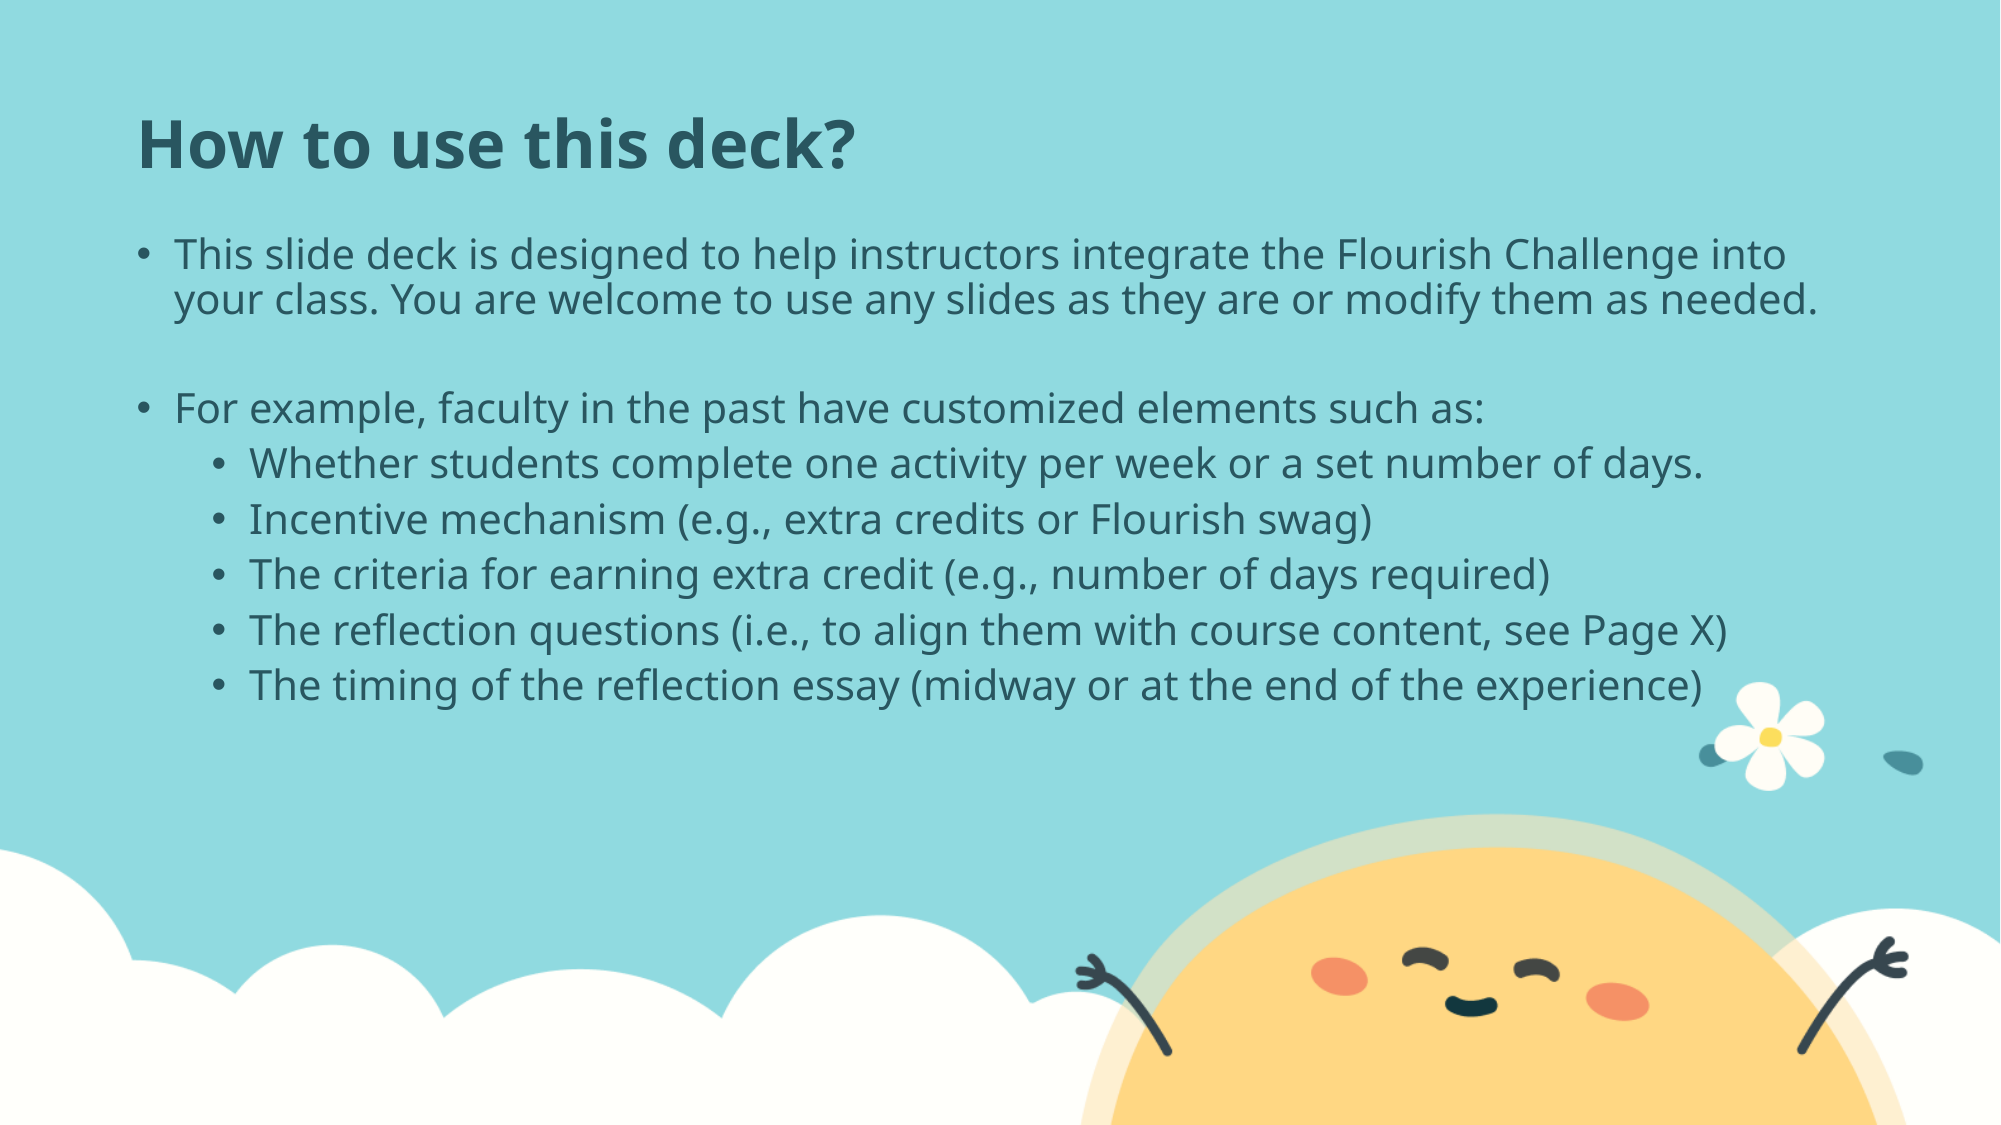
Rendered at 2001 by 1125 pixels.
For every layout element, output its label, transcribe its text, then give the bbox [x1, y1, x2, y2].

picture [0, 0, 2001, 1125]
text_box How to use this deck? [121, 41, 1955, 226]
text_box This slide deck is designed to help instructors integrate the Flourish Challenge into your class. You are welcome to use any slides as they are or modify them as needed. For example, faculty in the past have customized elements such as: Whether students complete one activity per week or a set number of days. Incentive mechanism (e.g., extra credits or Flourish swag) The criteria for earning extra credit (e.g., number of days required) The reflection questions (i.e., to align them with course content, see Page X) The timing of the reflection essay (midway or at the end of the experience) [121, 226, 1847, 940]
